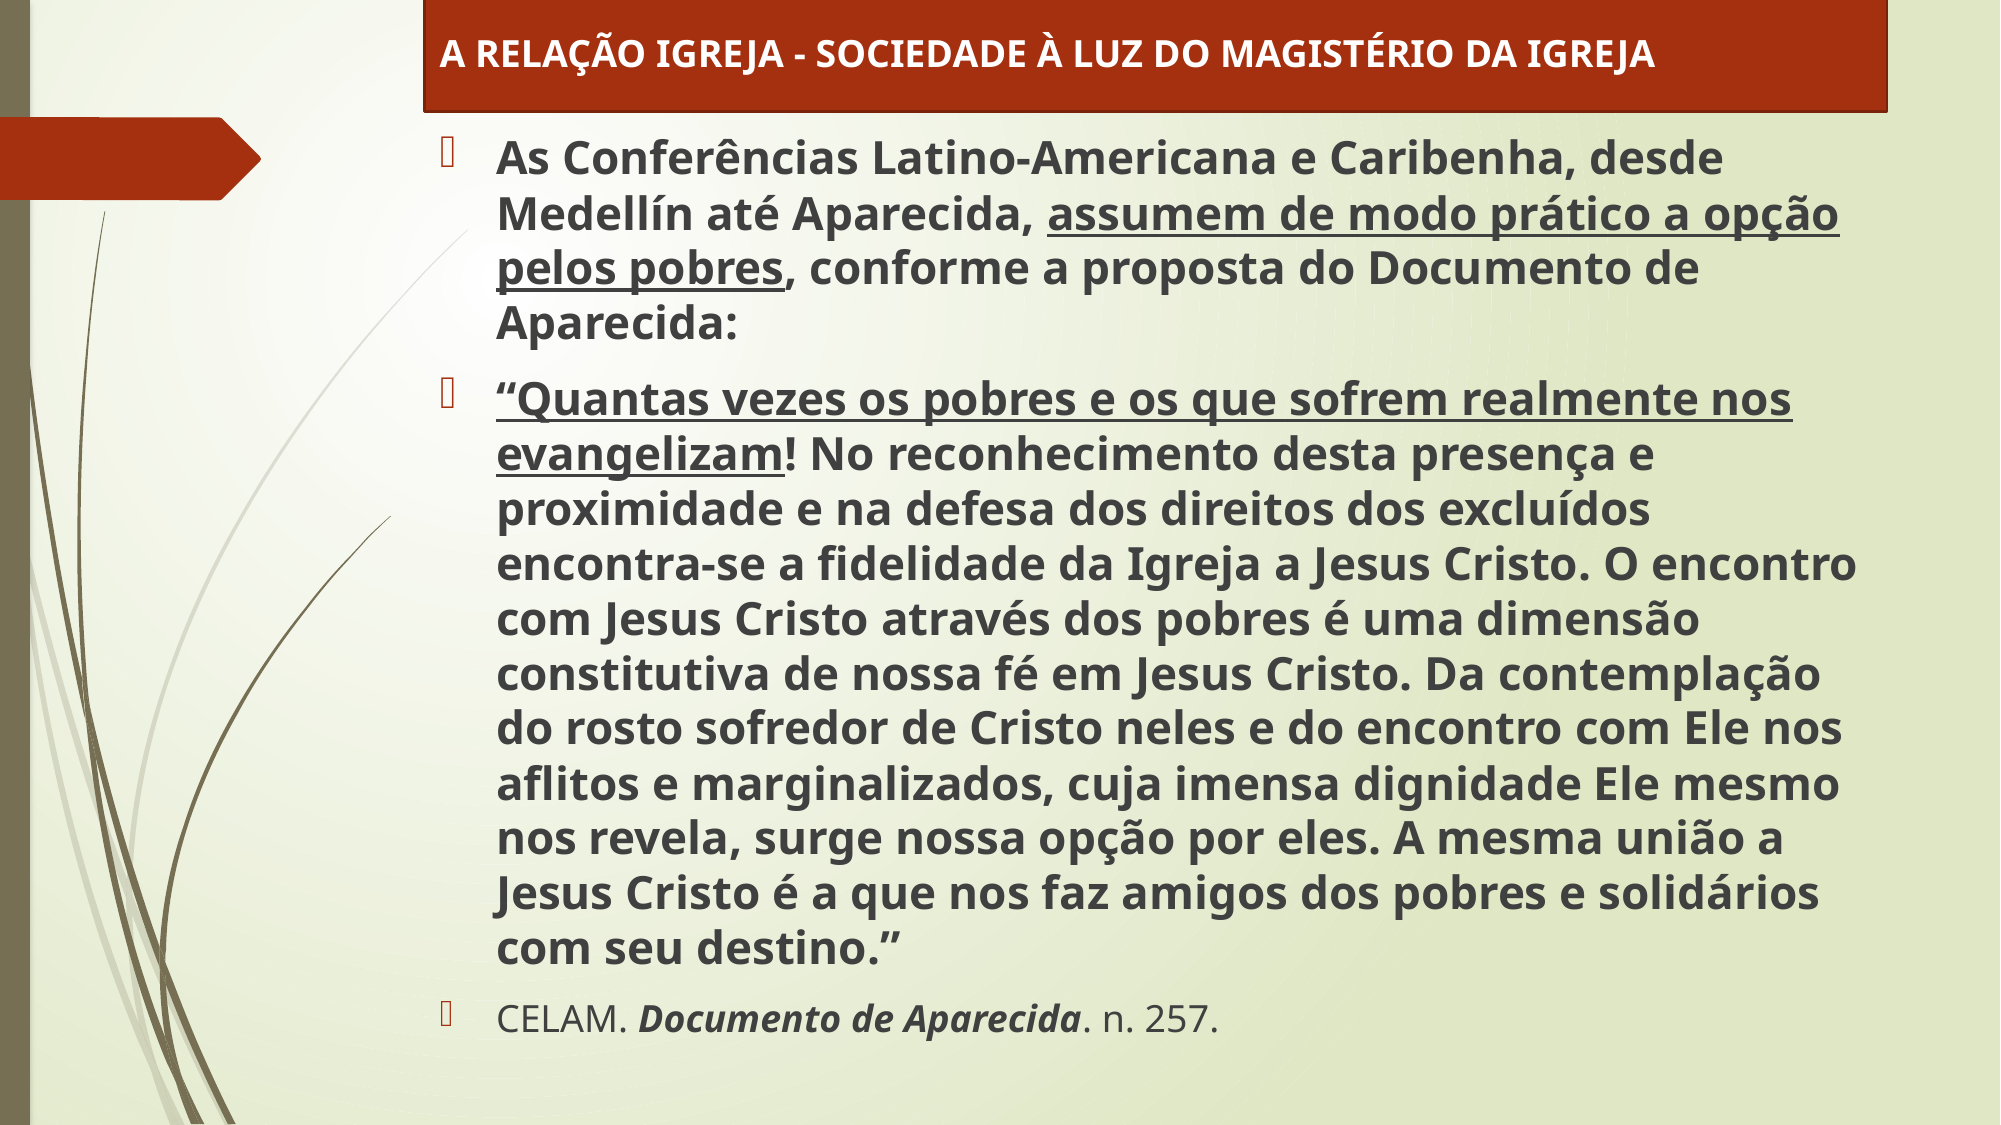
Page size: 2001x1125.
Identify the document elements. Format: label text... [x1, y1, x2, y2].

list As Conferências Latino-Americana e Caribenha, desde Medellín até Aparecida, assumem de modo prático a opção pelos pobres, conforme a proposta do Documento de Aparecida: “Quantas vezes os pobres e os que sofrem realmente nos evangelizam! No reconhecimento desta presença e proximidade e na defesa dos direitos dos excluídos encontra-se a fidelidade da Igreja a Jesus Cristo. O encontro com Jesus Cristo através dos pobres é uma dimensão constitutiva de nossa fé em Jesus Cristo. Da contemplação do rosto sofredor de Cristo neles e do encontro com Ele nos aflitos e marginalizados, cuja imensa dignidade Ele mesmo nos revela, surge nossa opção por eles. A mesma união a Jesus Cristo é a que nos faz amigos dos pobres e solidários com seu destino.” CELAM. Documento de Aparecida. n. 257. [424, 121, 1888, 1116]
text_box A RELAÇÃO IGREJA - SOCIEDADE À LUZ DO MAGISTÉRIO DA IGREJA [423, 0, 1888, 113]
